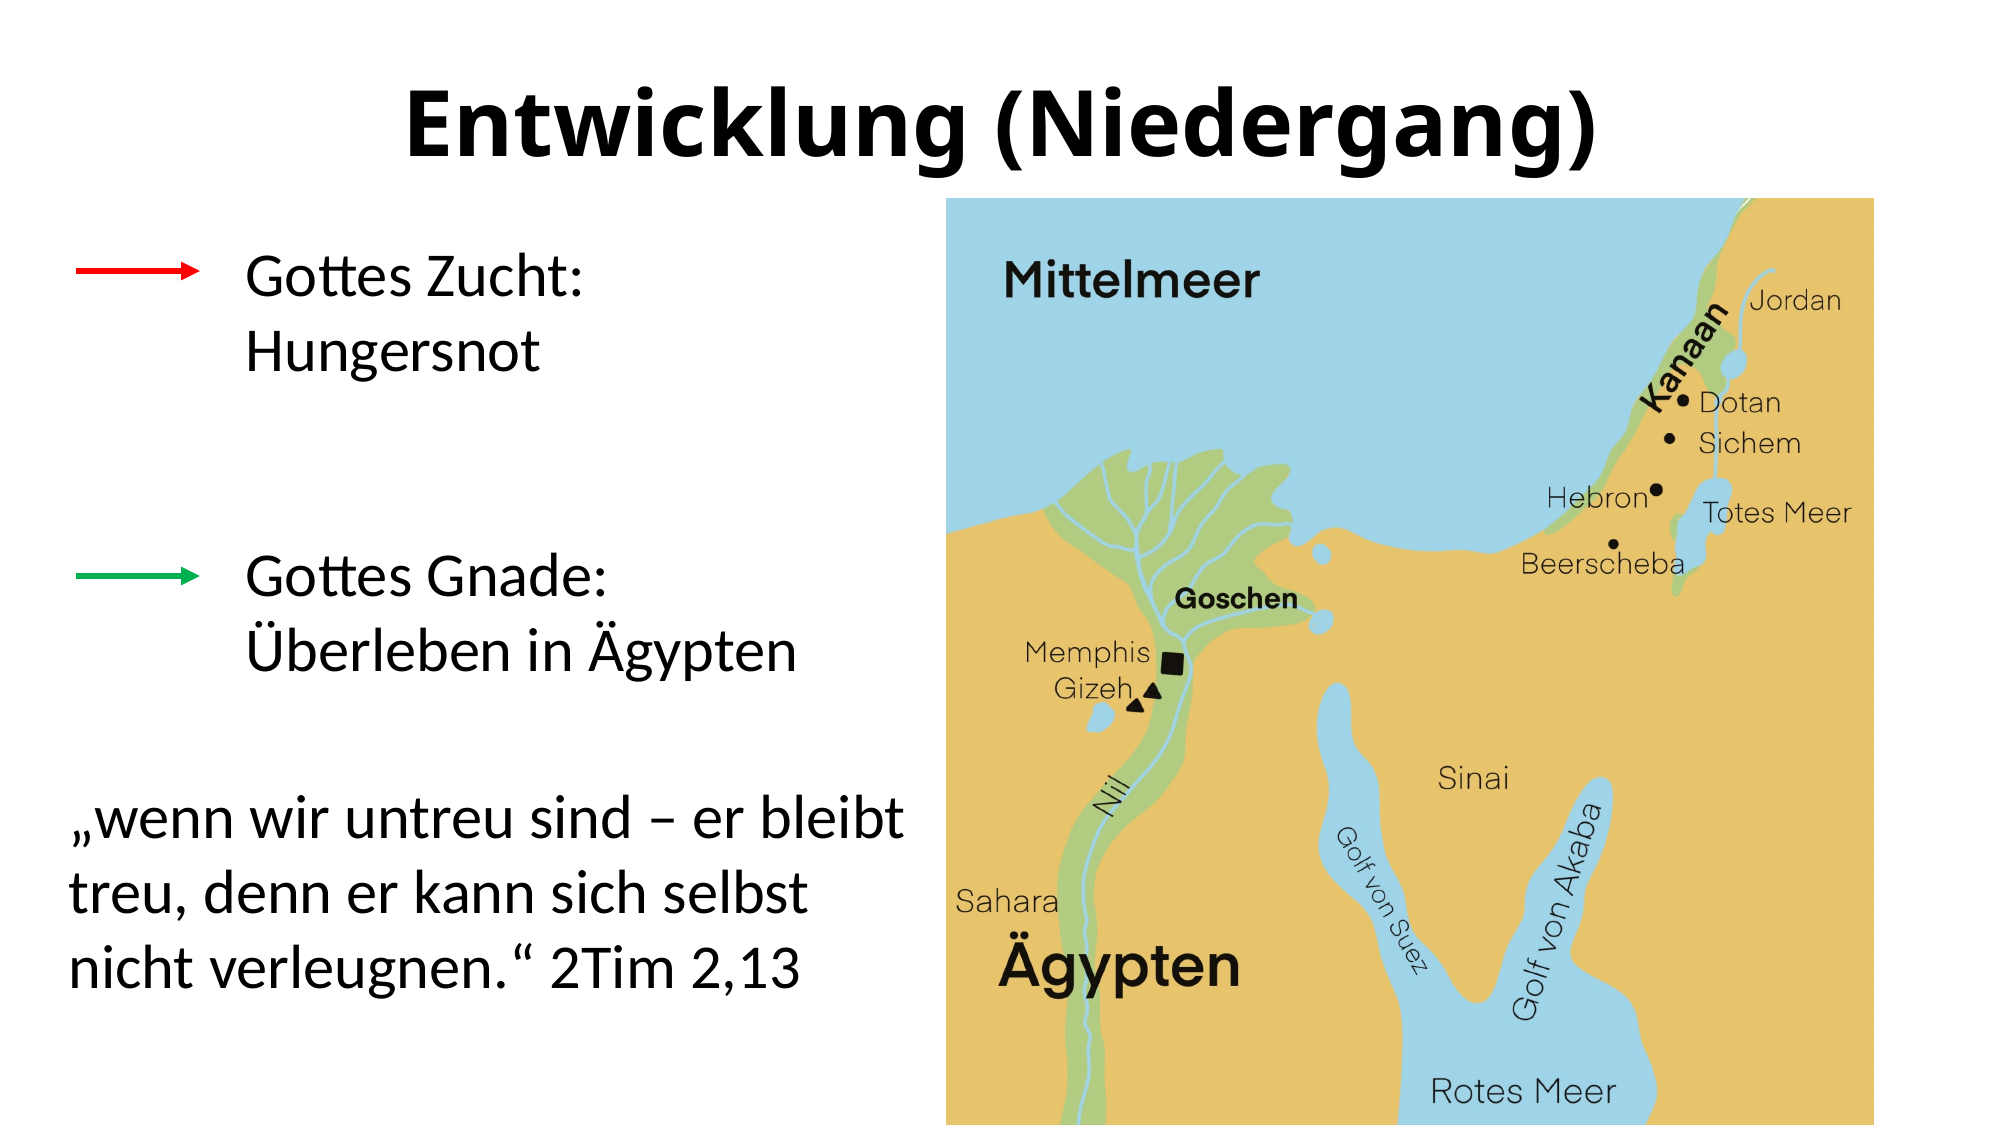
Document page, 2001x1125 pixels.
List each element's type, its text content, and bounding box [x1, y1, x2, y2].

picture [946, 198, 1874, 1125]
text_box Gottes Zucht: Hungersnot Gottes Gnade: Überleben in Ägypten [230, 226, 946, 691]
text_box „wenn wir untreu sind – er bleibt treu, denn er kann sich selbst nicht verleugnen.“ 2Tim 2,13 [53, 768, 941, 1009]
title Entwicklung (Niedergang) [137, 59, 1863, 194]
